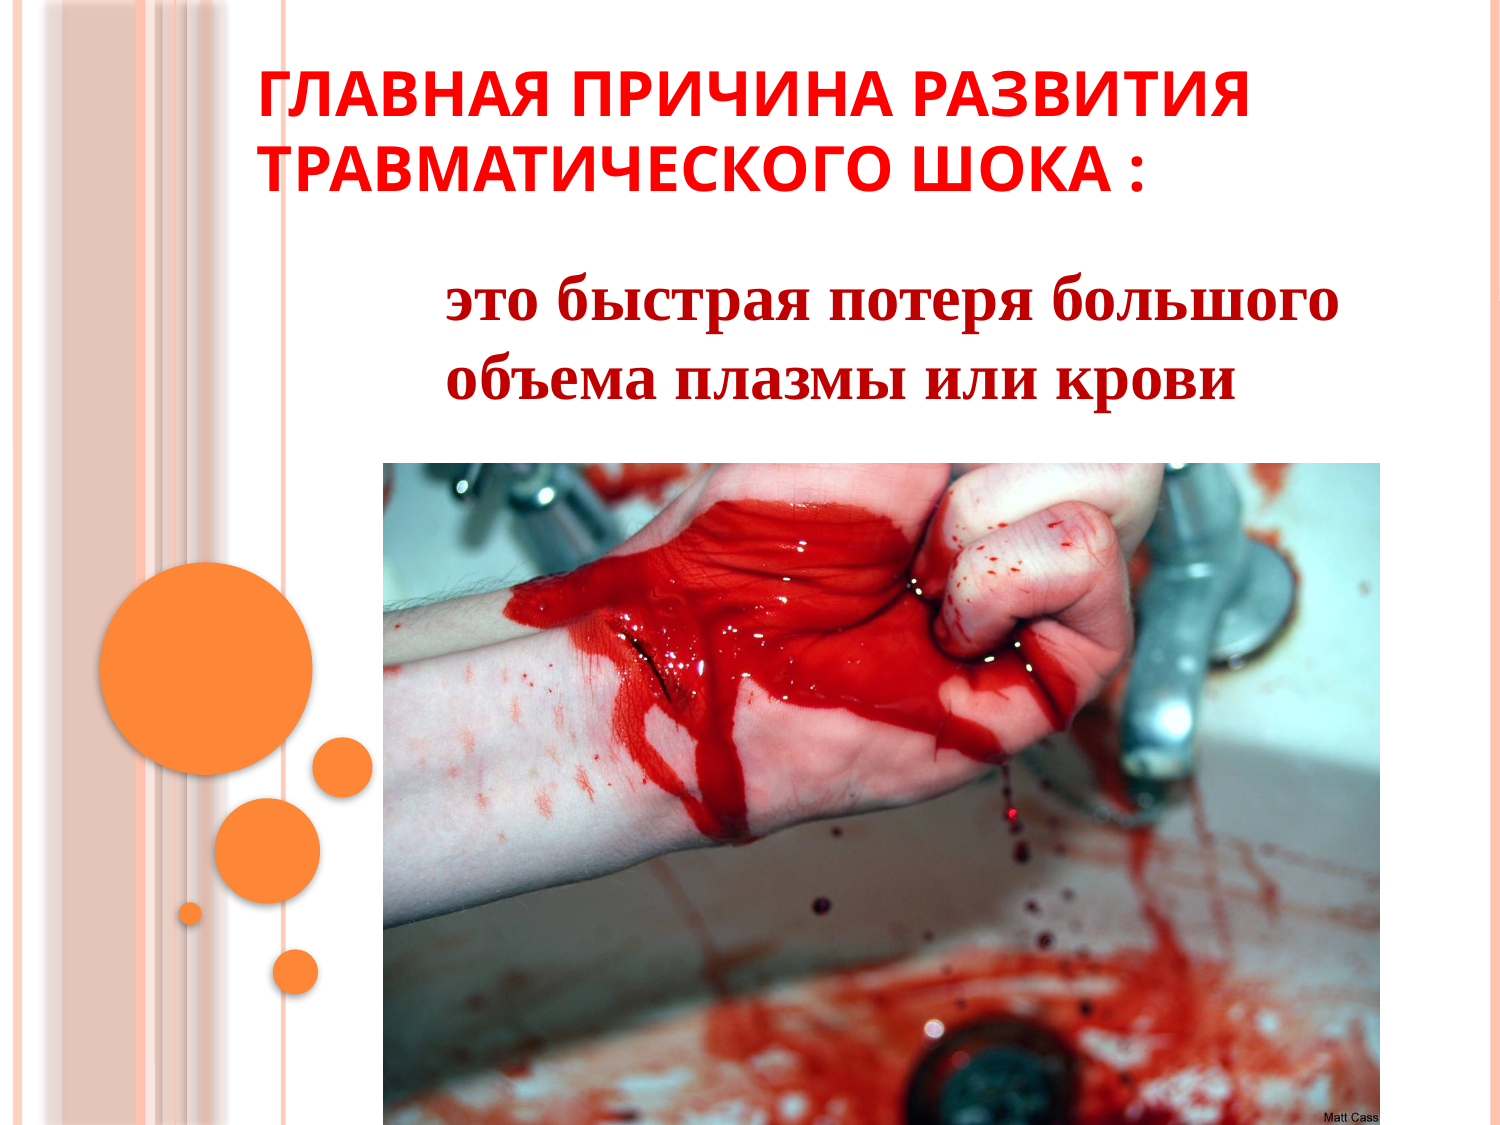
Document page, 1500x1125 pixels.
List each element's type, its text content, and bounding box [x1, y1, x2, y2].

text_box это быстрая потеря большого объема плазмы или крови [431, 267, 1468, 421]
picture [383, 462, 1380, 1125]
title Главная причина развития травматического шока : [242, 42, 1479, 212]
